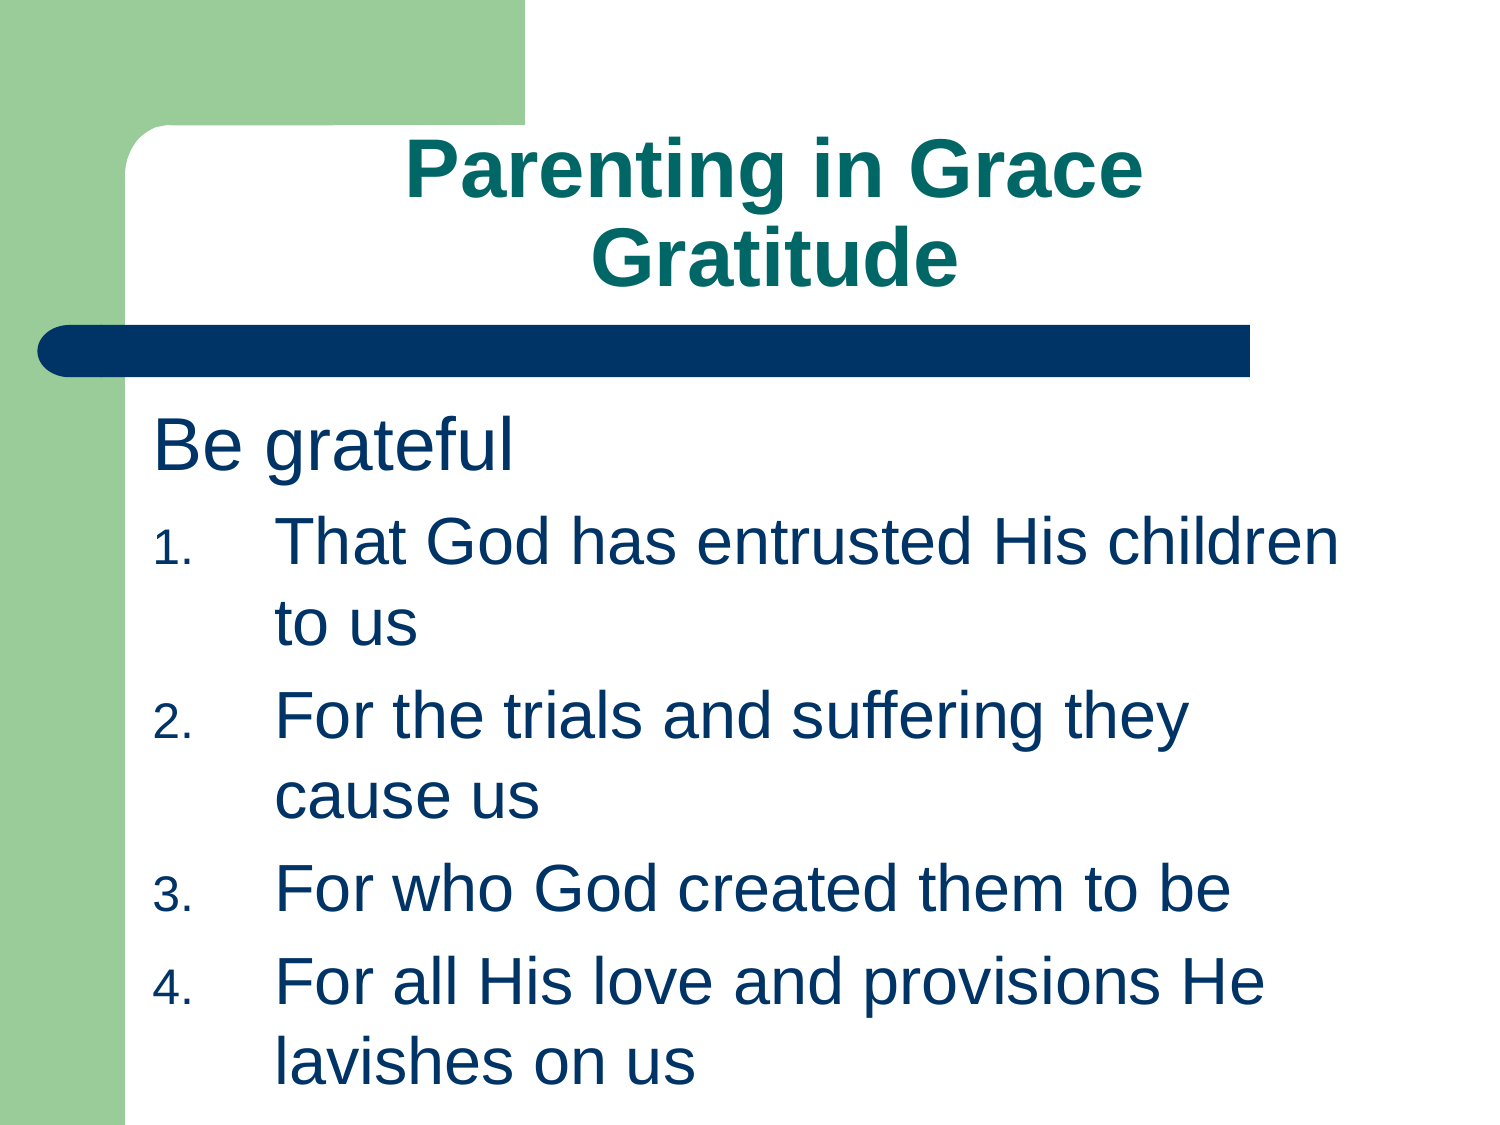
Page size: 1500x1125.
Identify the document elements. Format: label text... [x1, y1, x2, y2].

title Parenting in Grace Gratitude [124, 124, 1426, 313]
list Be grateful That God has entrusted His children to us For the trials and suffering they cause us For who God created them to be For all His love and provisions He lavishes on us [137, 387, 1400, 999]
